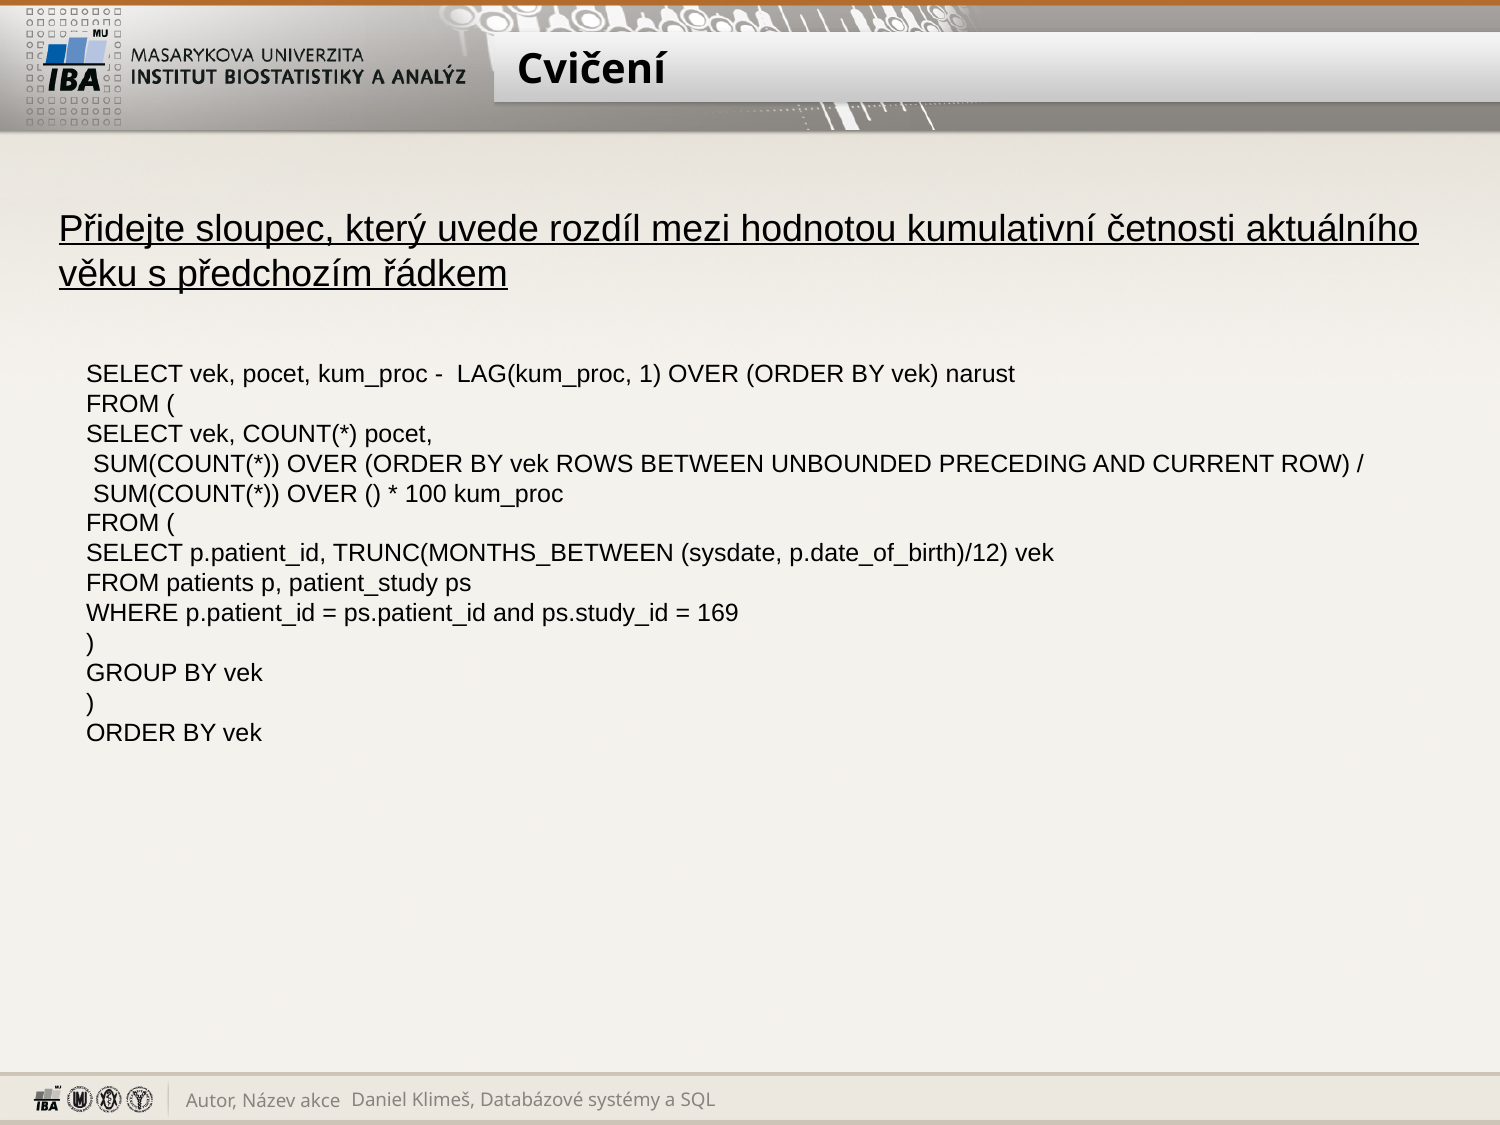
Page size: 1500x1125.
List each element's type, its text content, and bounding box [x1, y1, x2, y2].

text_box Přidejte sloupec, který uvede rozdíl mezi hodnotou kumulativní četnosti aktuálního věku s předchozím řádkem [43, 196, 1435, 301]
footer Daniel Klimeš, Databázové systémy a SQL [336, 1079, 1341, 1124]
title Cvičení [501, 31, 1471, 104]
text_box SELECT vek, pocet, kum_proc - LAG(kum_proc, 1) OVER (ORDER BY vek) narust FROM ( SELECT vek, COUNT(*) pocet, SUM(COUNT(*)) OVER (ORDER BY vek ROWS BETWEEN UNBOUNDED PRECEDING AND CURRENT ROW) / SUM(COUNT(*)) OVER () * 100 kum_proc FROM ( SELECT p.patient_id, TRUNC(MONTHS_BETWEEN (sysdate, p.date_of_birth)/12) vek FROM patients p, patient_study ps WHERE p.patient_id = ps.patient_id and ps.study_id = 169 ) GROUP BY vek ) ORDER BY vek [71, 349, 1388, 754]
picture [0, 0, 1500, 1125]
